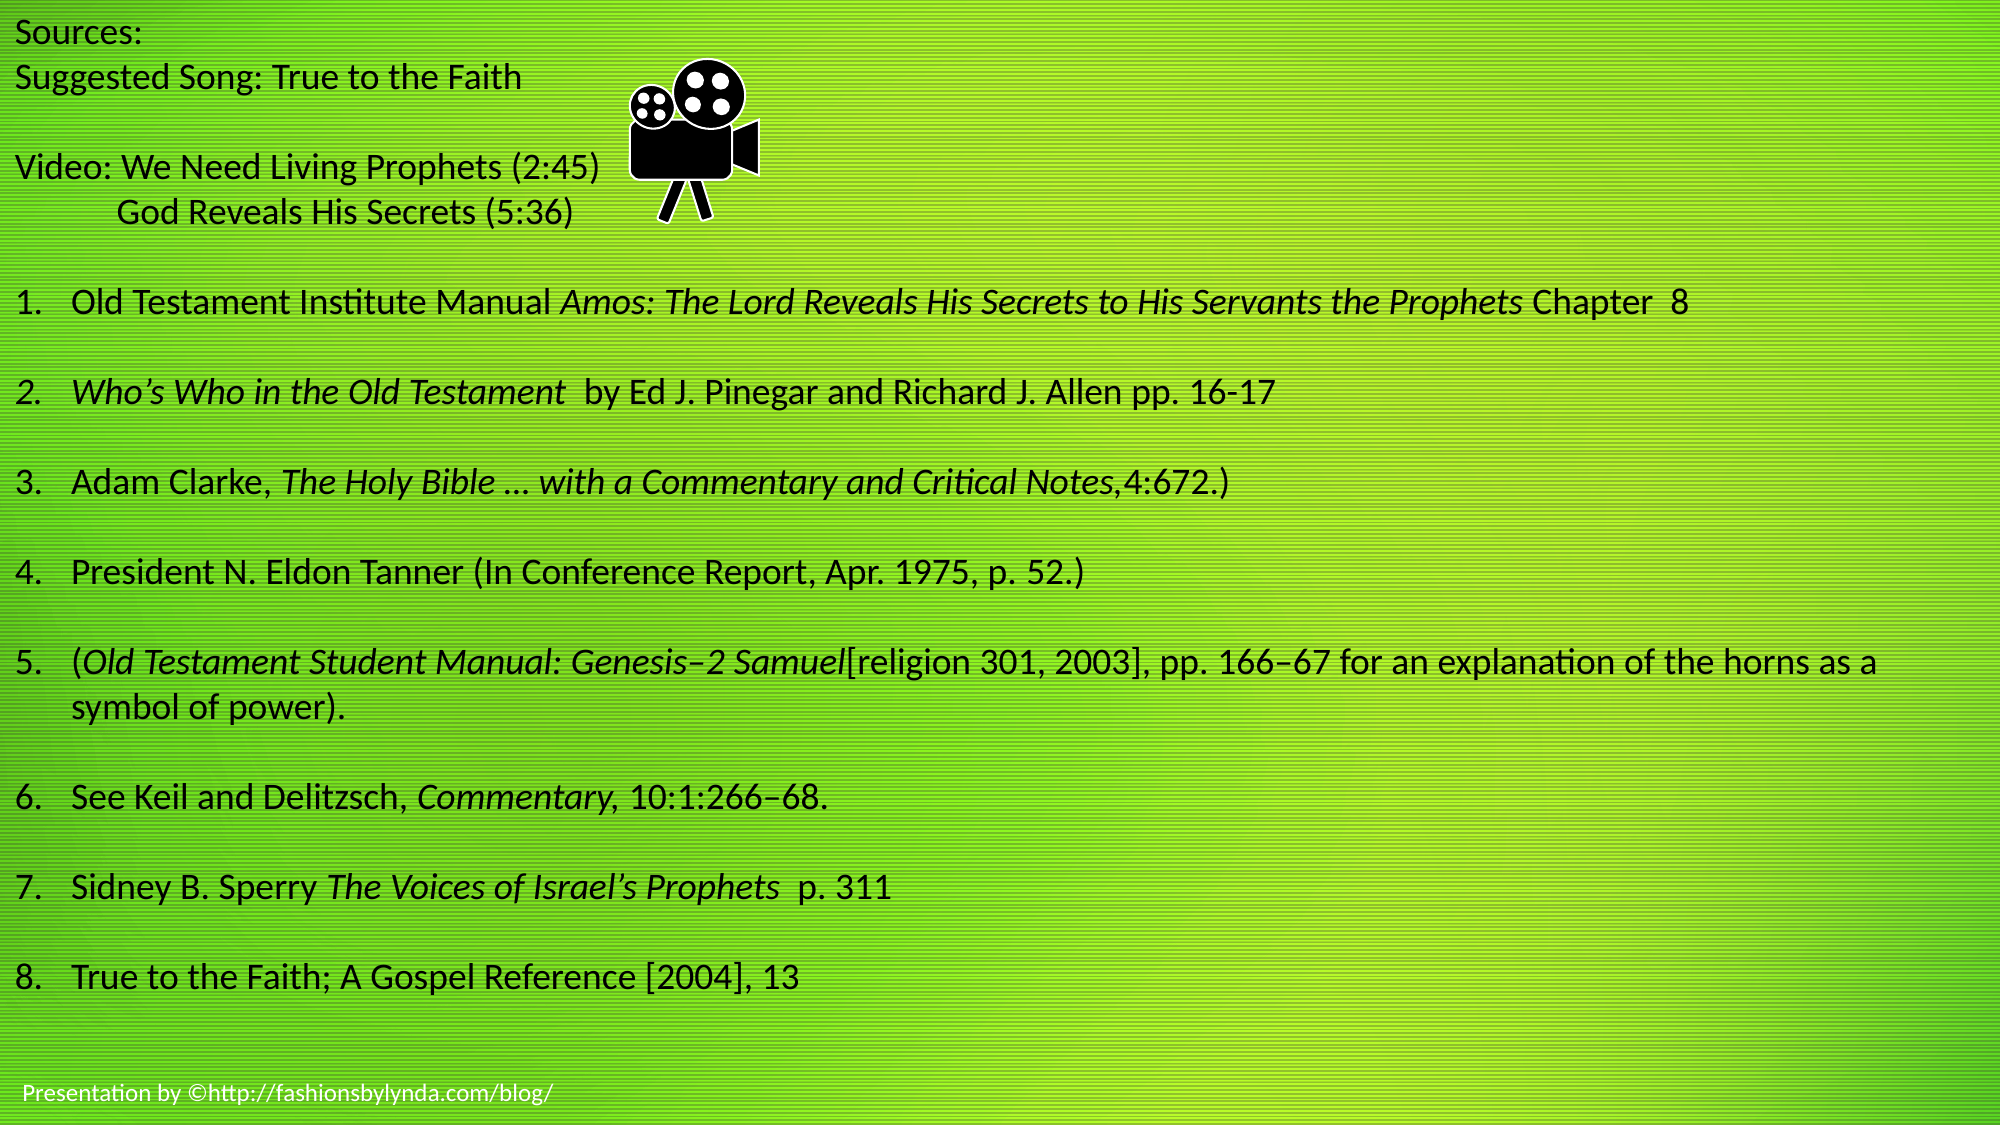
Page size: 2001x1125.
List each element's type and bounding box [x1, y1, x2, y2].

text_box [629, 59, 759, 224]
picture [0, 0, 2000, 1125]
